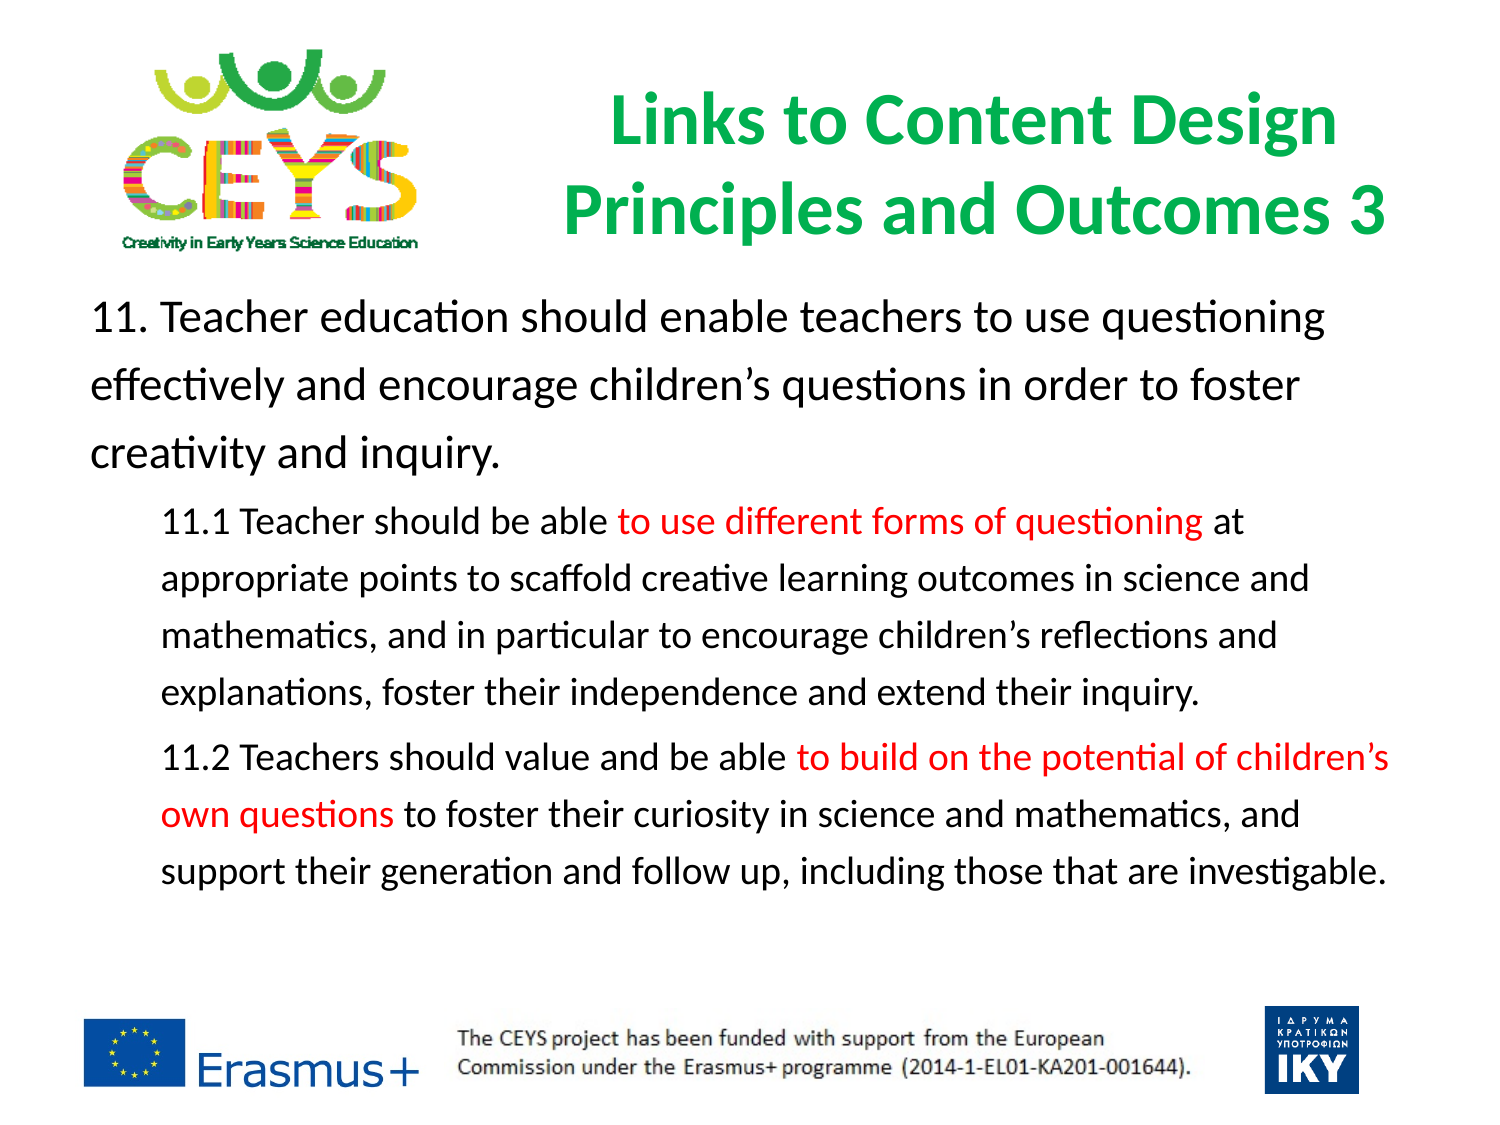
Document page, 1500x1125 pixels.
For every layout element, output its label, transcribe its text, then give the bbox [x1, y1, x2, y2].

picture [64, 999, 438, 1106]
list 11. Teacher education should enable teachers to use questioning effectively and encourage children’s questions in order to foster creativity and inquiry. 11.1 Teacher should be able to use different forms of questioning at appropriate points to scaffold creative learning outcomes in science and mathematics, and in particular to encourage children’s reflections and explanations, foster their independence and extend their inquiry. 11.2 Teachers should value and be able to build on the potential of children’s own questions to foster their curiosity in science and mathematics, and support their generation and follow up, including those that are investigable. [75, 267, 1424, 965]
picture [1264, 1005, 1359, 1094]
picture [444, 1008, 1205, 1097]
title Links to Content Design Principles and Outcomes 3 [537, 54, 1414, 265]
